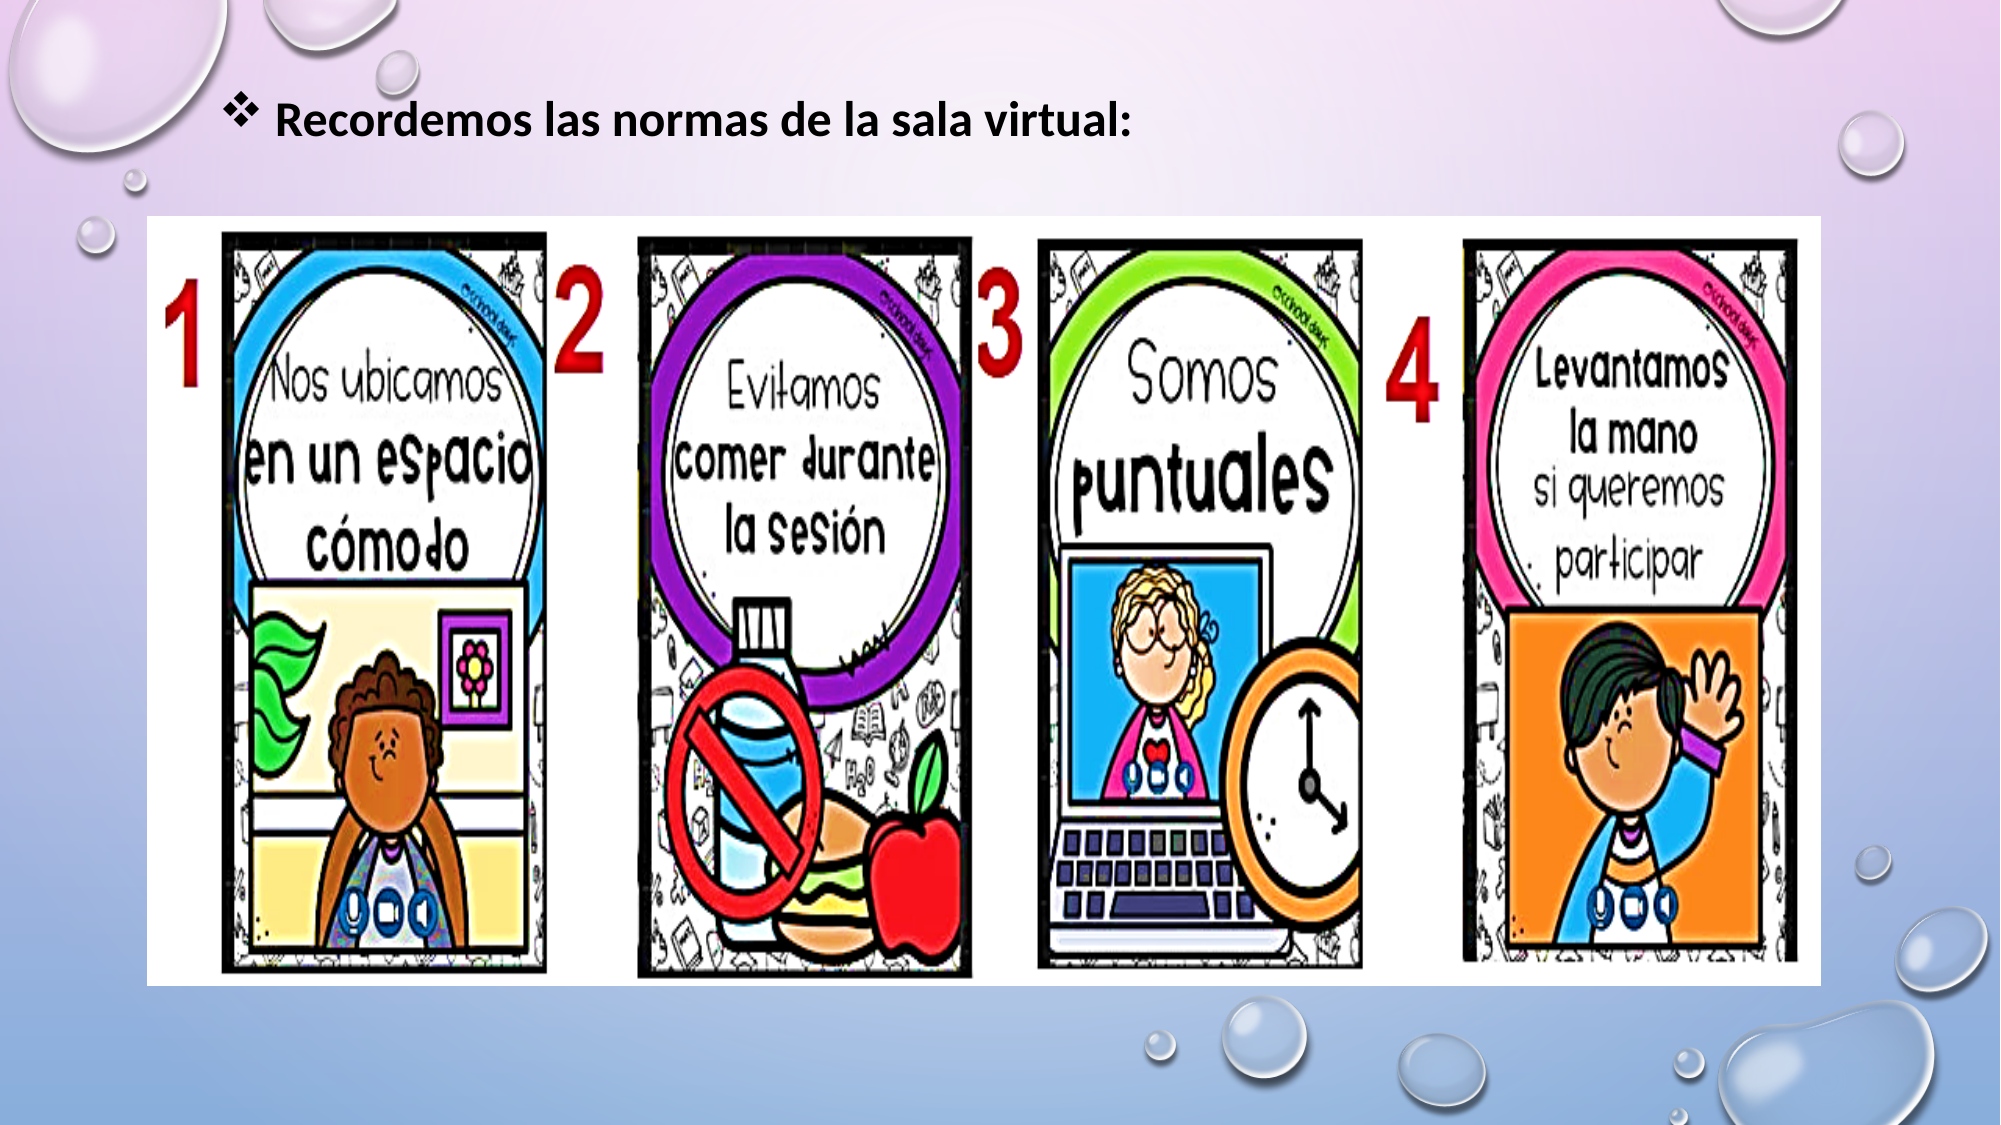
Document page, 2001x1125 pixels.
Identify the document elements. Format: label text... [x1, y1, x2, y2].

picture [0, 0, 2000, 1125]
text_box Recordemos las normas de la sala virtual: [204, 78, 1205, 154]
